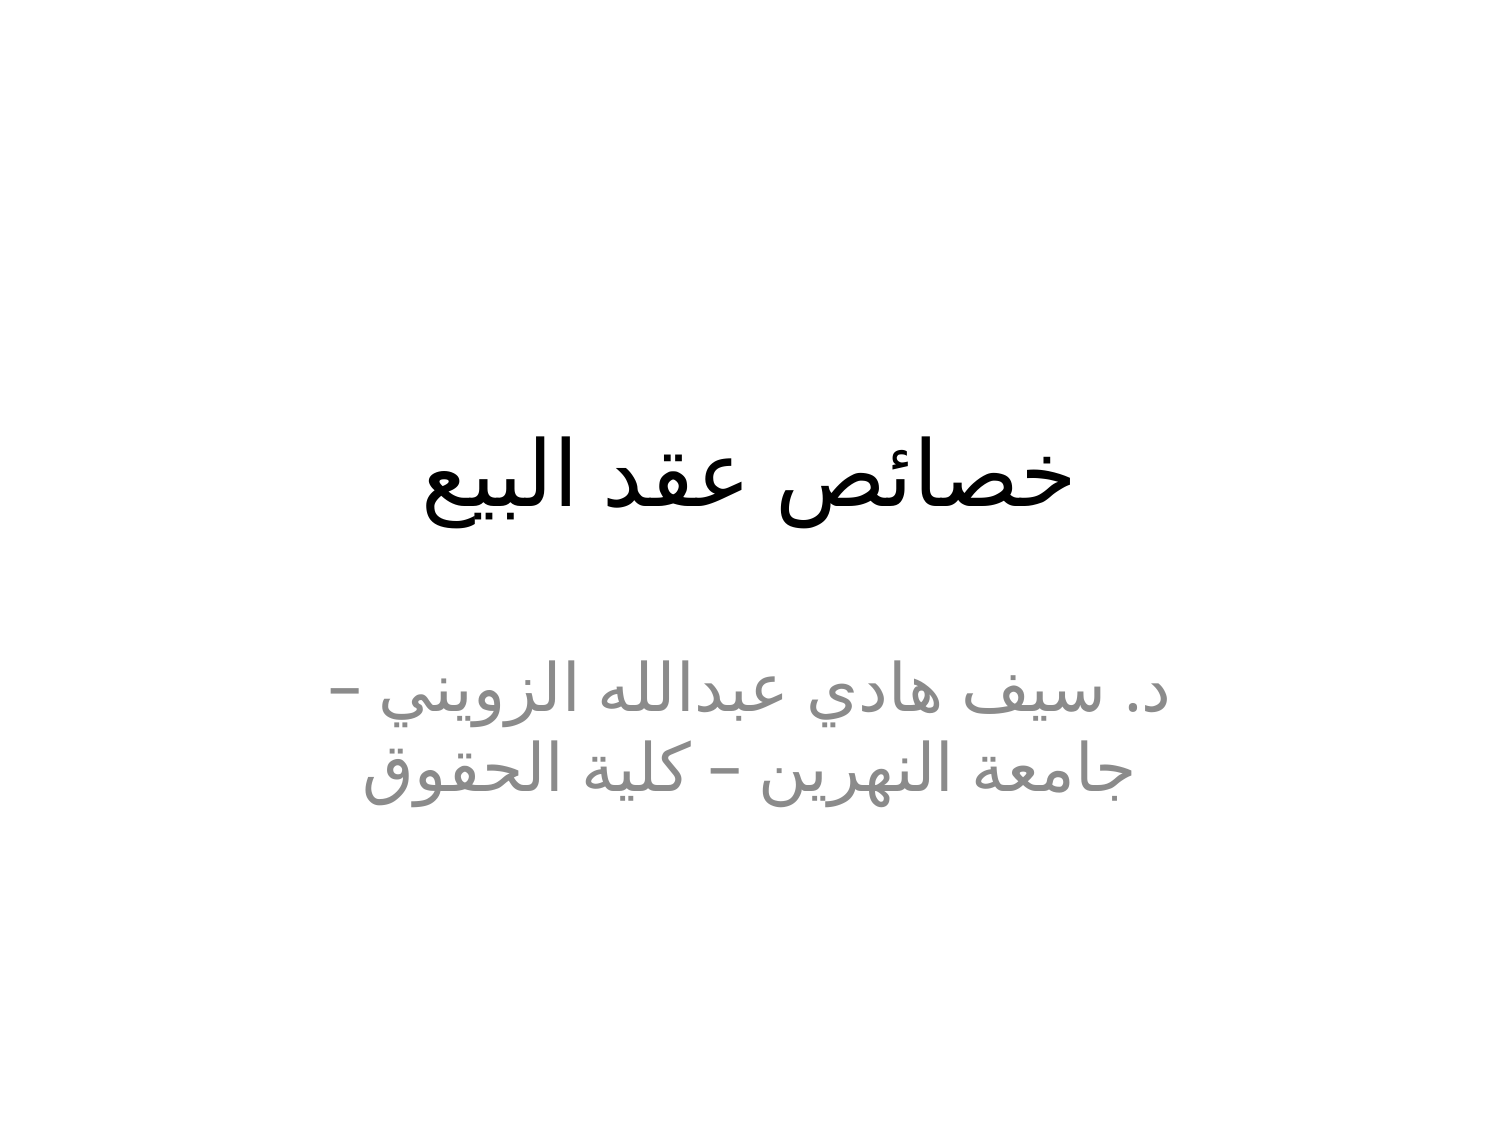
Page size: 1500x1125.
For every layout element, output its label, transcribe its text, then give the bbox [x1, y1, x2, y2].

subtitle د. سيف هادي عبدالله الزويني – جامعة النهرين – كلية الحقوق [225, 637, 1275, 925]
title خصائص عقد البيع [112, 349, 1388, 591]
